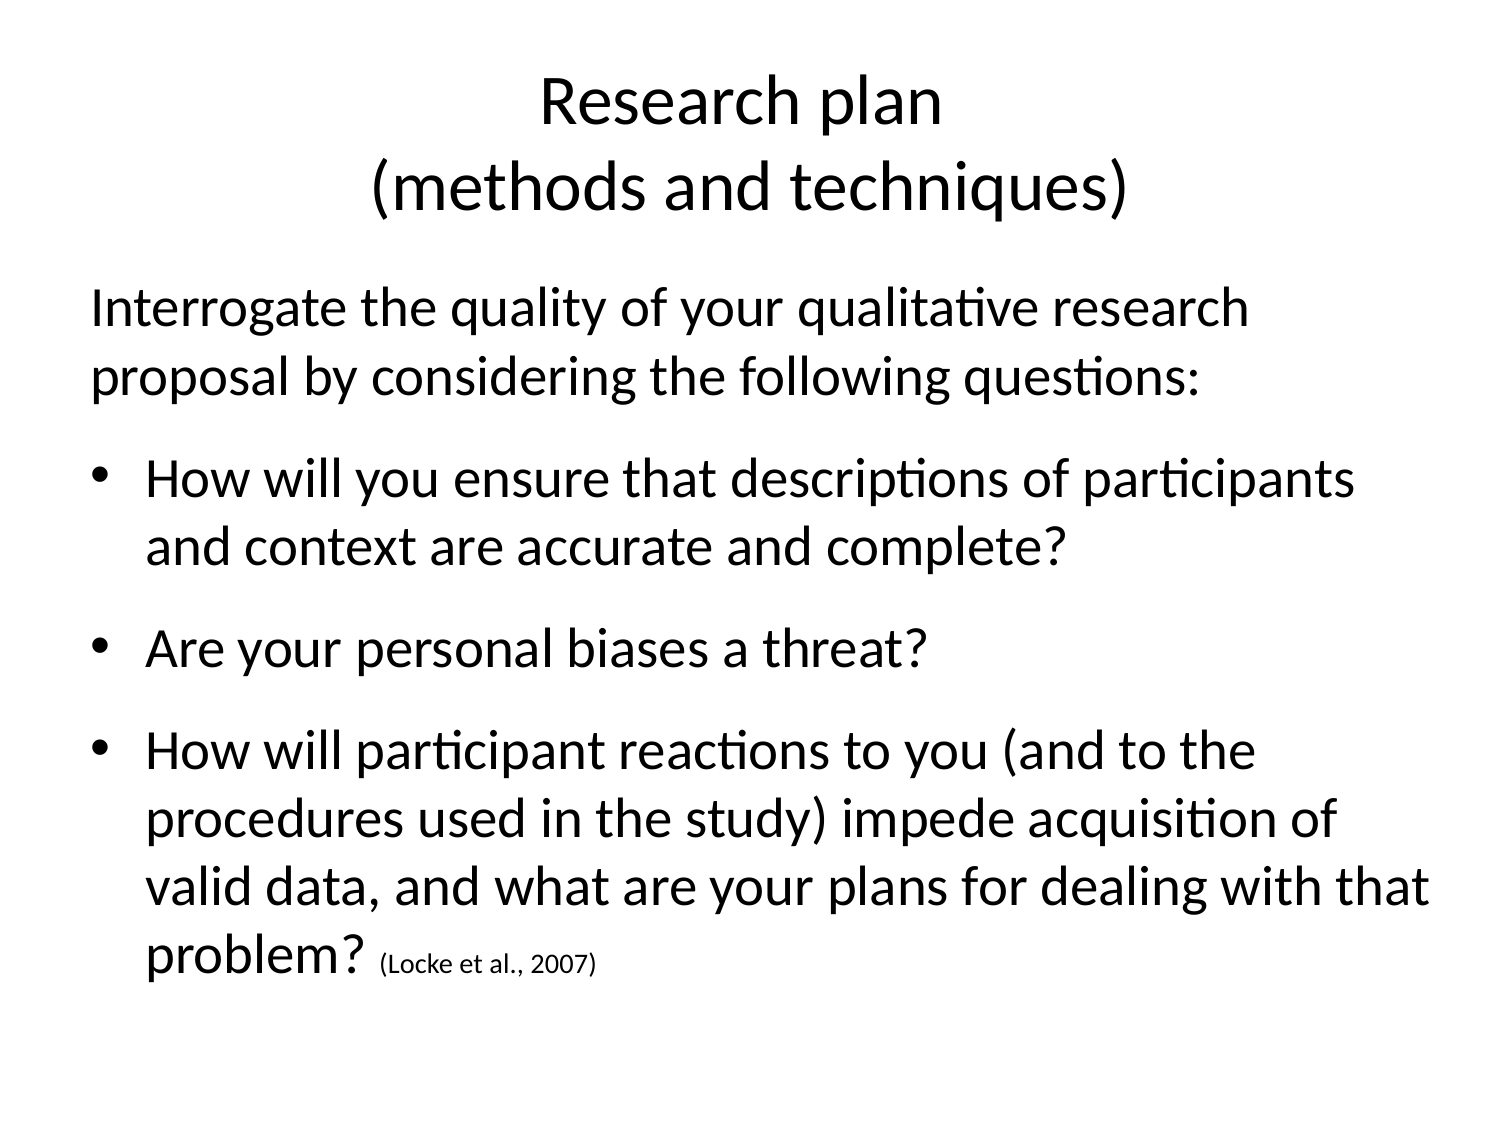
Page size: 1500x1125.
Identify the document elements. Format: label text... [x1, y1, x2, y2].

list Interrogate the quality of your qualitative research proposal by considering the following questions: How will you ensure that descriptions of participants and context are accurate and complete? Are your personal biases a threat? How will participant reactions to you (and to the procedures used in the study) impede acquisition of valid data, and what are your plans for dealing with that problem? (Locke et al., 2007) [75, 262, 1450, 1005]
title Research plan (methods and techniques) [75, 45, 1425, 233]
